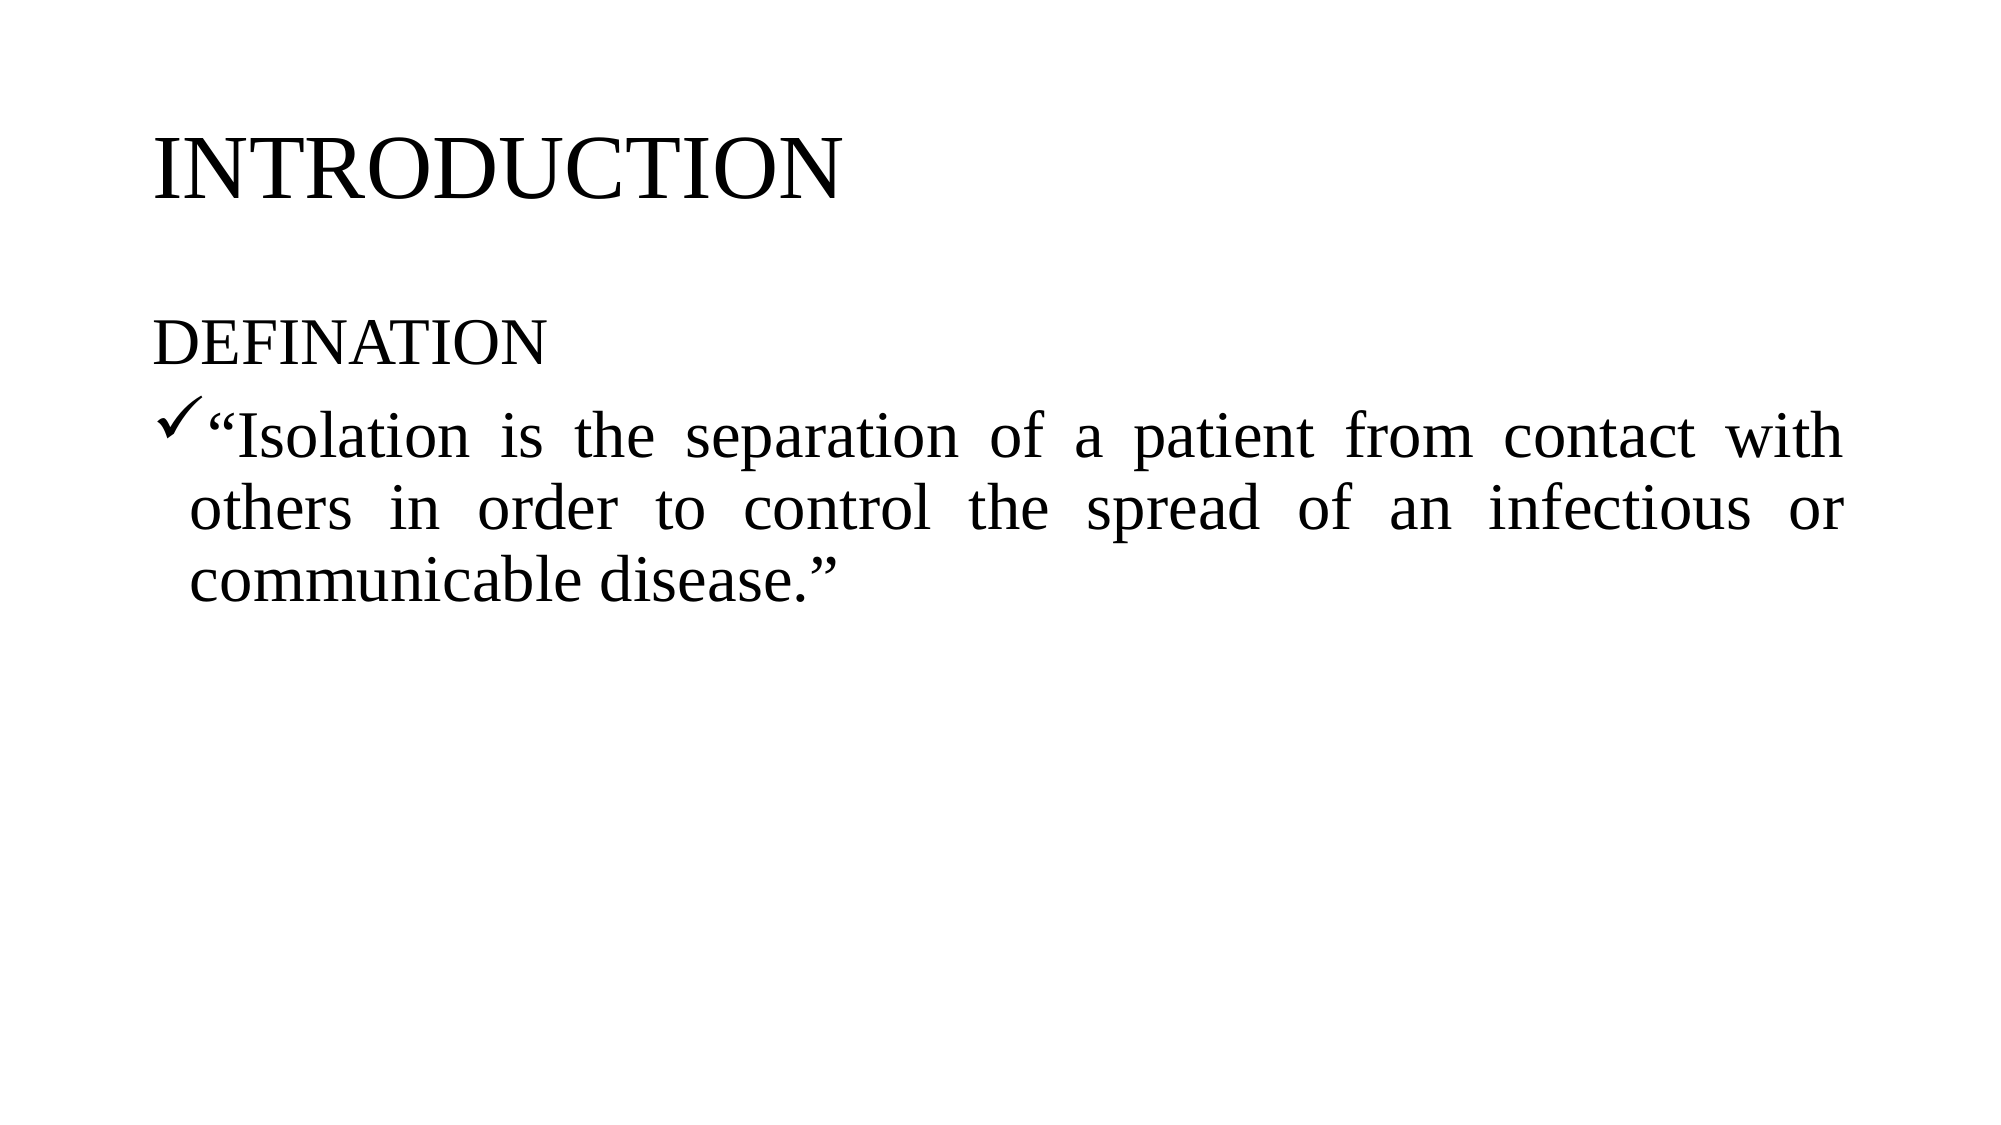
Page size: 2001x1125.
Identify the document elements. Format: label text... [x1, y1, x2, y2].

list DEFINATION “Isolation is the separation of a patient from contact with others in order to control the spread of an infectious or communicable disease.” [137, 299, 1863, 1014]
title INTRODUCTION [137, 59, 1863, 278]
